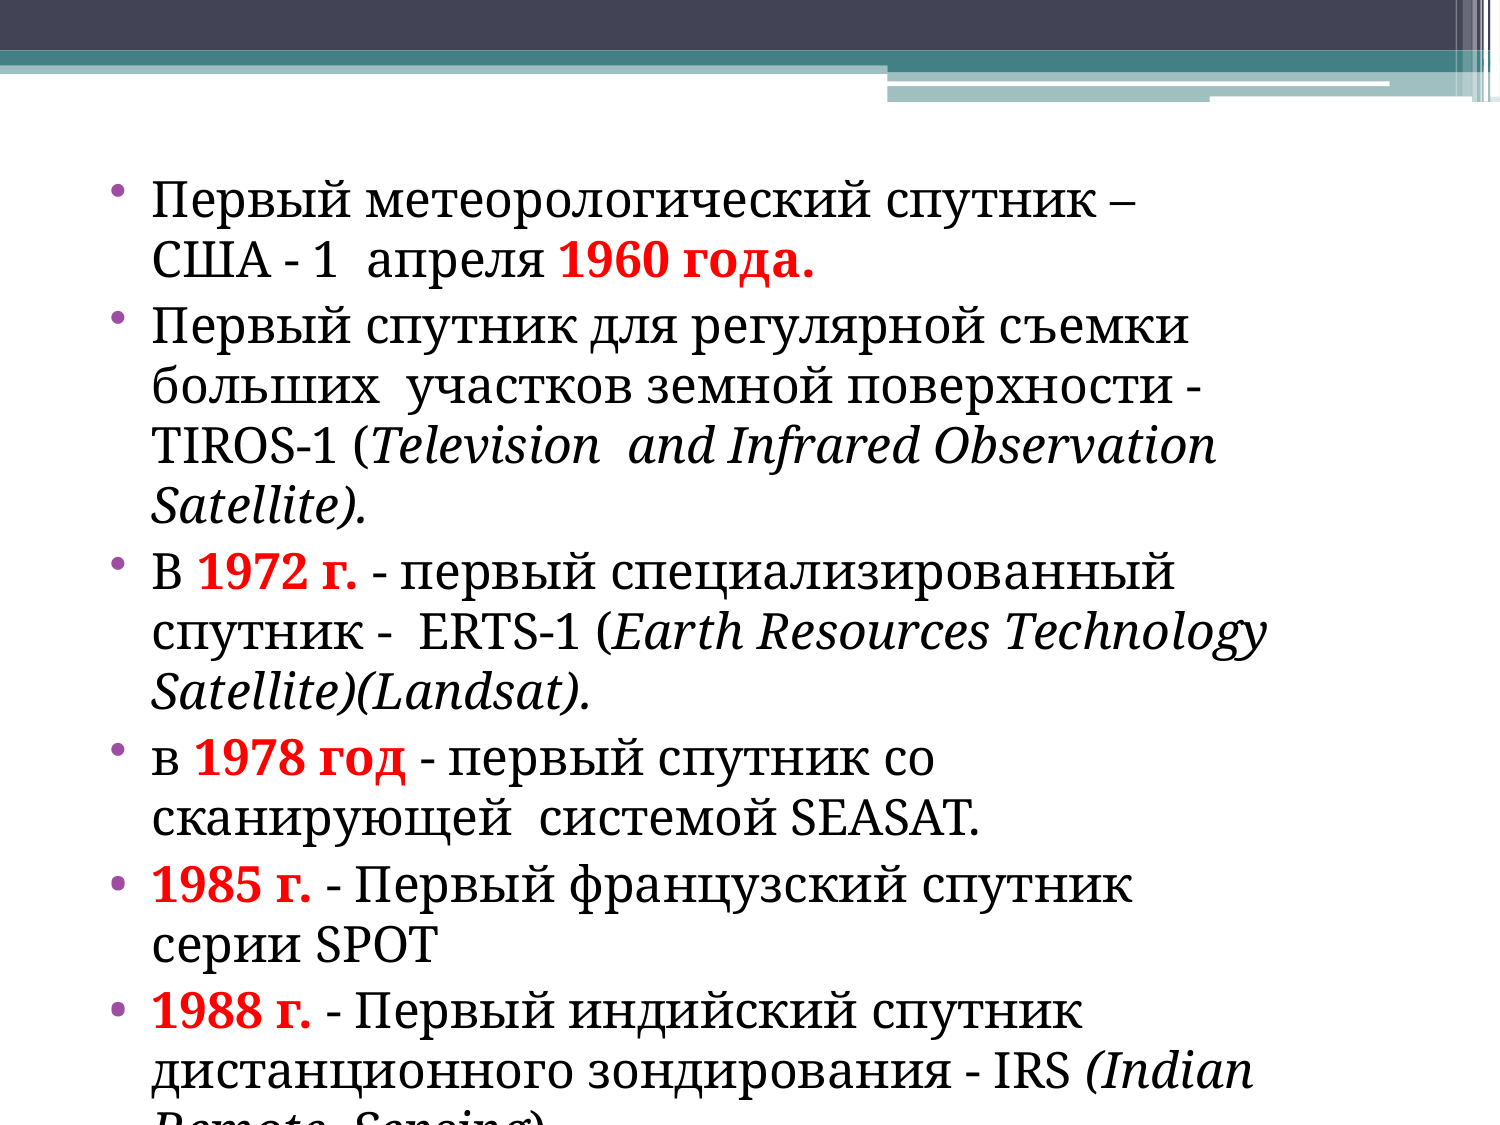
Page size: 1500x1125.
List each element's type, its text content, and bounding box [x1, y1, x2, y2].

text_box Первый метеорологический спутник – США - 1 апреля 1960 года. Первый спутник для регулярной съемки больших участков земной поверхности - TIROS-1 (Television and Infrared Observation Satellite). В 1972 г. - первый специализированный спутник - ERTS-1 (Earth Resources Technology Satellite)(Landsat). в 1978 год - первый спутник со сканирующей системой SEASAT. 1985 г. - Первый французский спутник серии SPOT 1988 г. - Первый индийский спутник дистанционного зондирования - IRS (Indian Remote Sensing). [107, 164, 1376, 1125]
